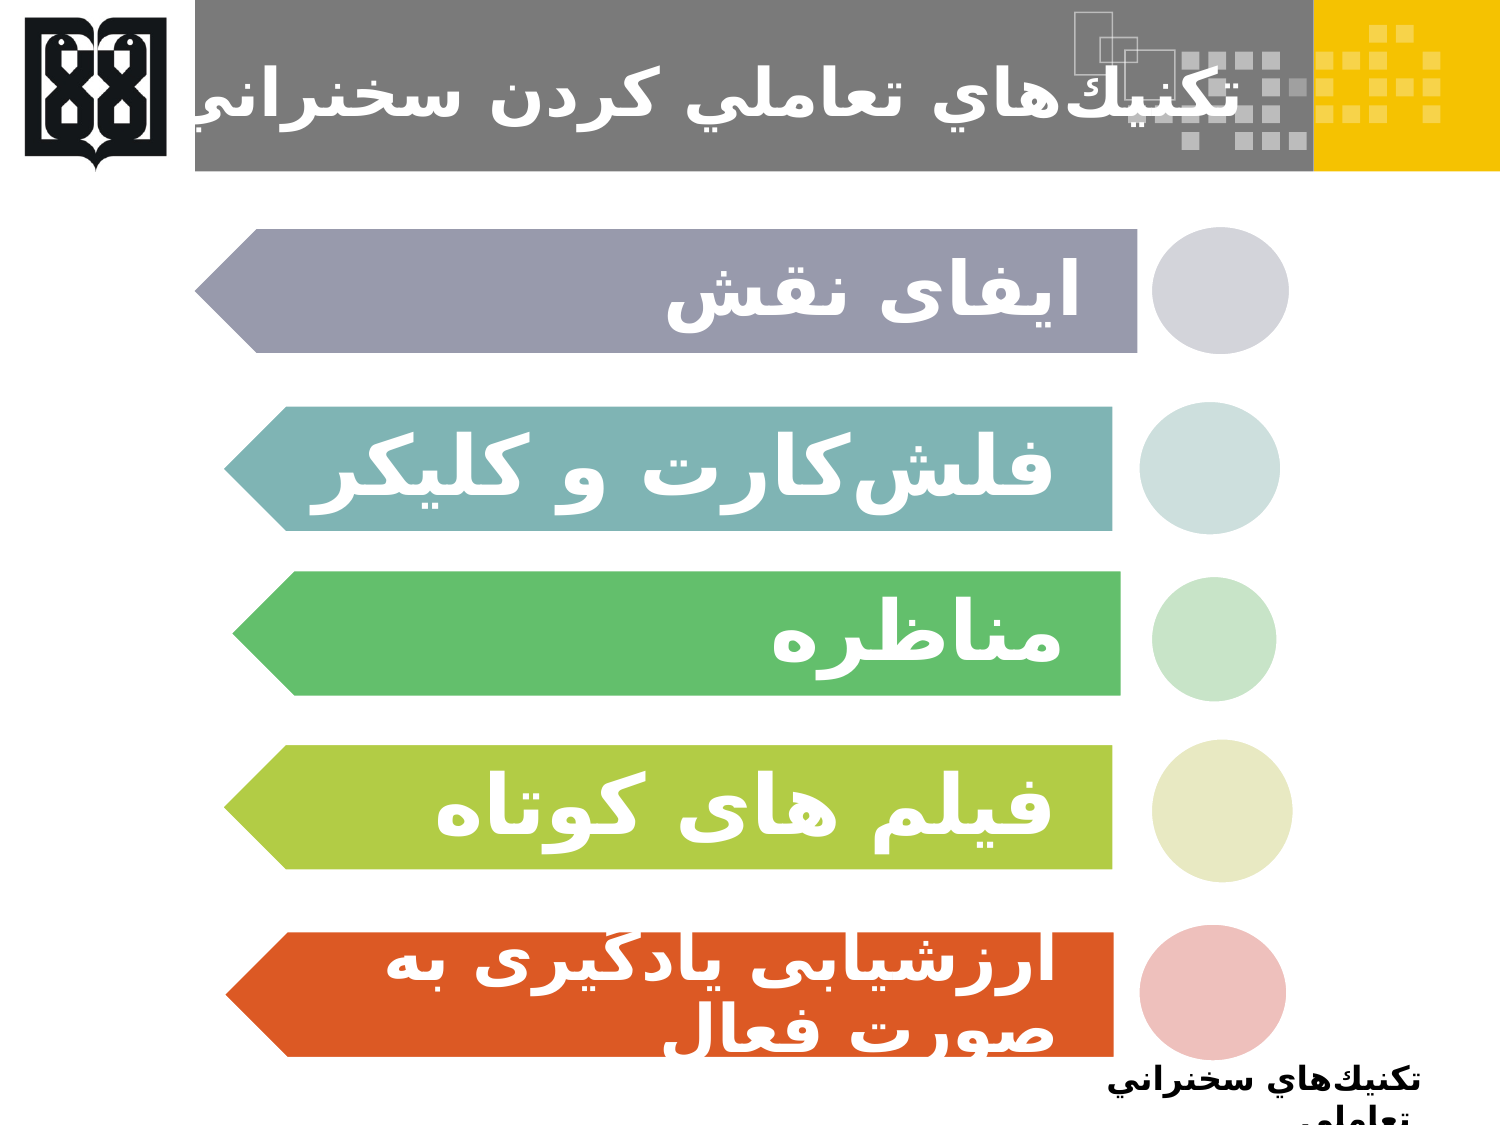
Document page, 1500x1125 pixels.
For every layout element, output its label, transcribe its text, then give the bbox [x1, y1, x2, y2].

title تكنيك‌هاي تعاملي كردن سخنراني [112, 50, 1275, 130]
footer تكنيك‌هاي سخنراني تعاملي [975, 1072, 1438, 1108]
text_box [112, 224, 1457, 1063]
picture [0, 0, 195, 172]
